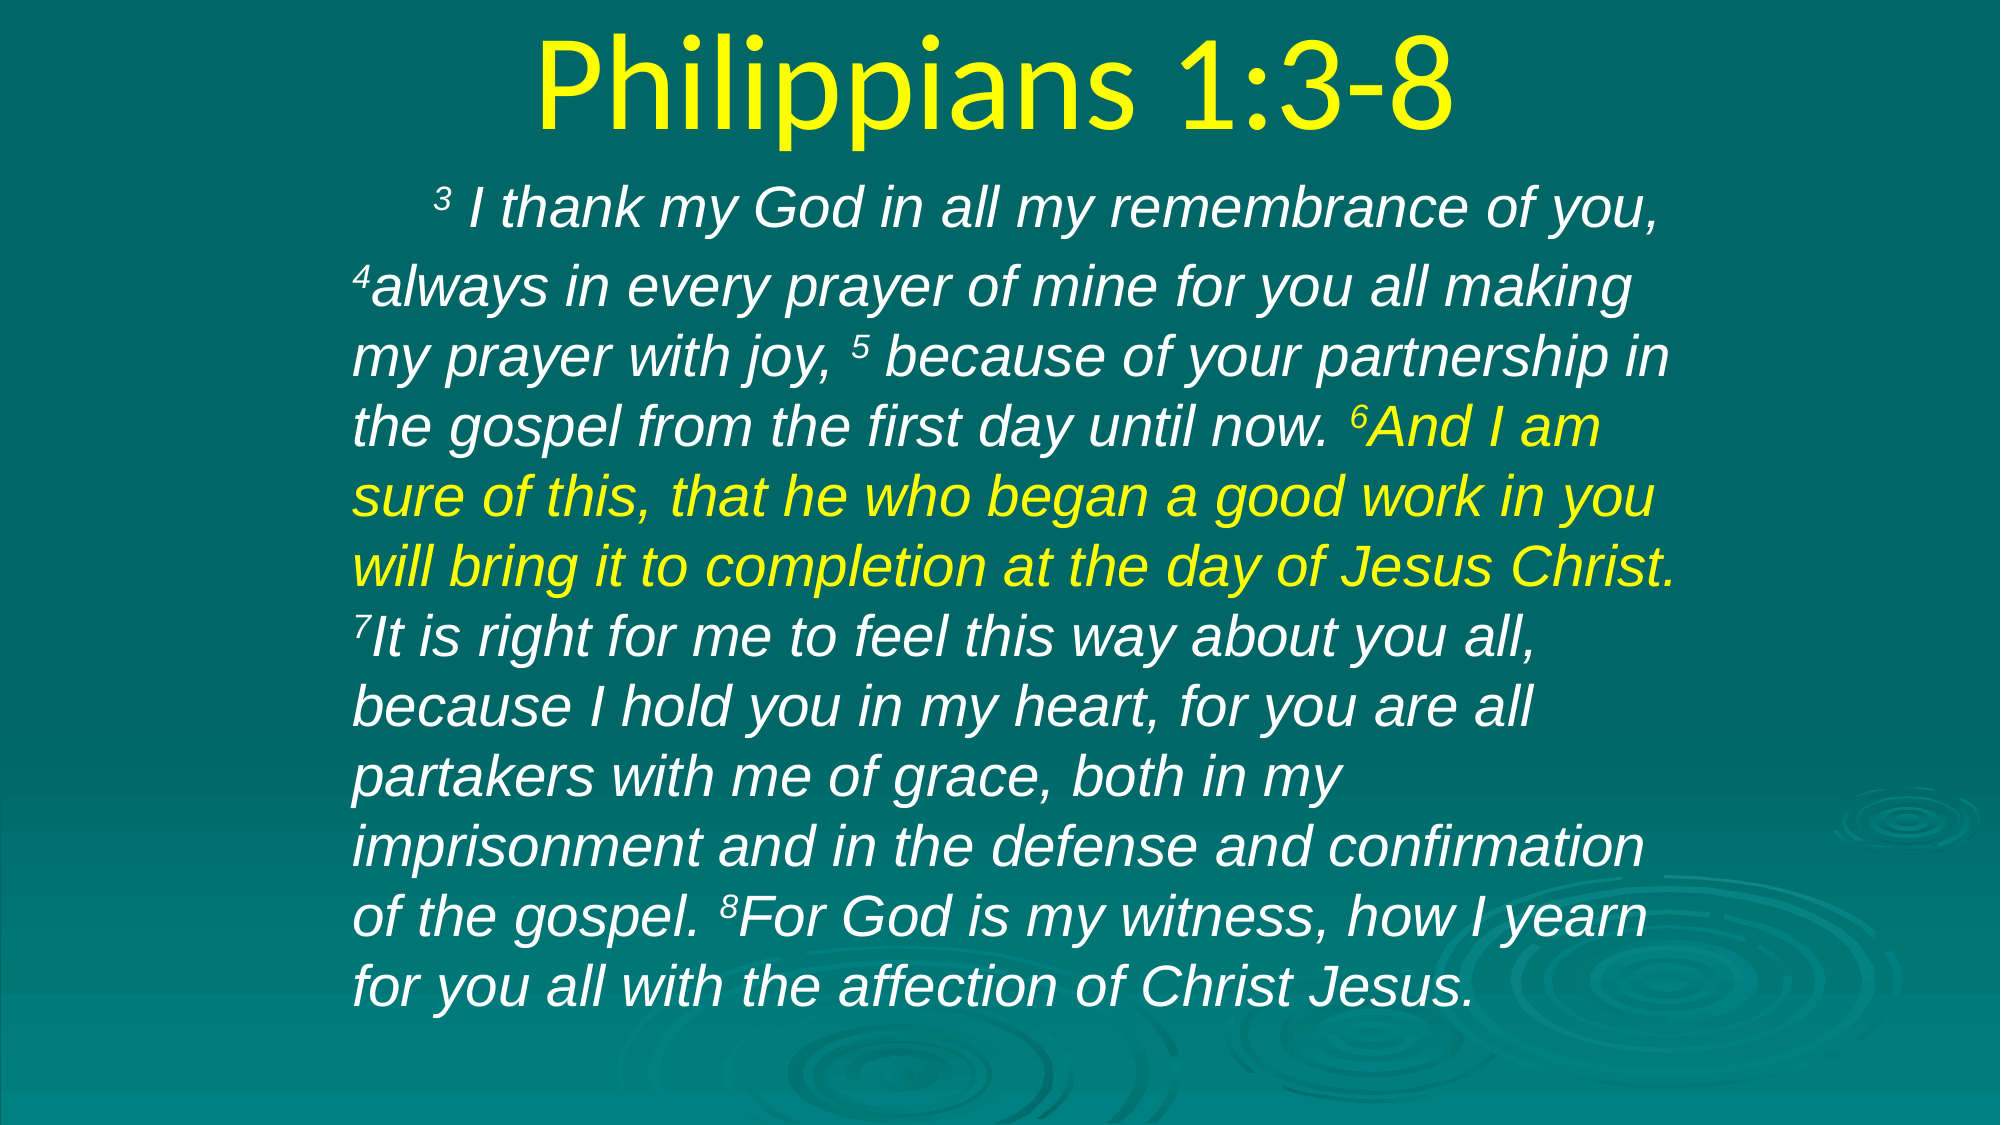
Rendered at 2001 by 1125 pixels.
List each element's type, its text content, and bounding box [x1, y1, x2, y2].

text_box 3 I thank my God in all my remembrance of you, 4always in every prayer of mine for you all making my prayer with joy, 5 because of your partnership in the gospel from the first day until now. 6And I am sure of this, that he who began a good work in you will bring it to completion at the day of Jesus Christ. 7It is right for me to feel this way about you all, because I hold you in my heart, for you are all partakers with me of grace, both in my imprisonment and in the defense and confirmation of the gospel. 8For God is my witness, how I yearn for you all with the affection of Christ Jesus. [337, 120, 1713, 1125]
title Philippians 1:3-8 [287, 0, 1705, 151]
